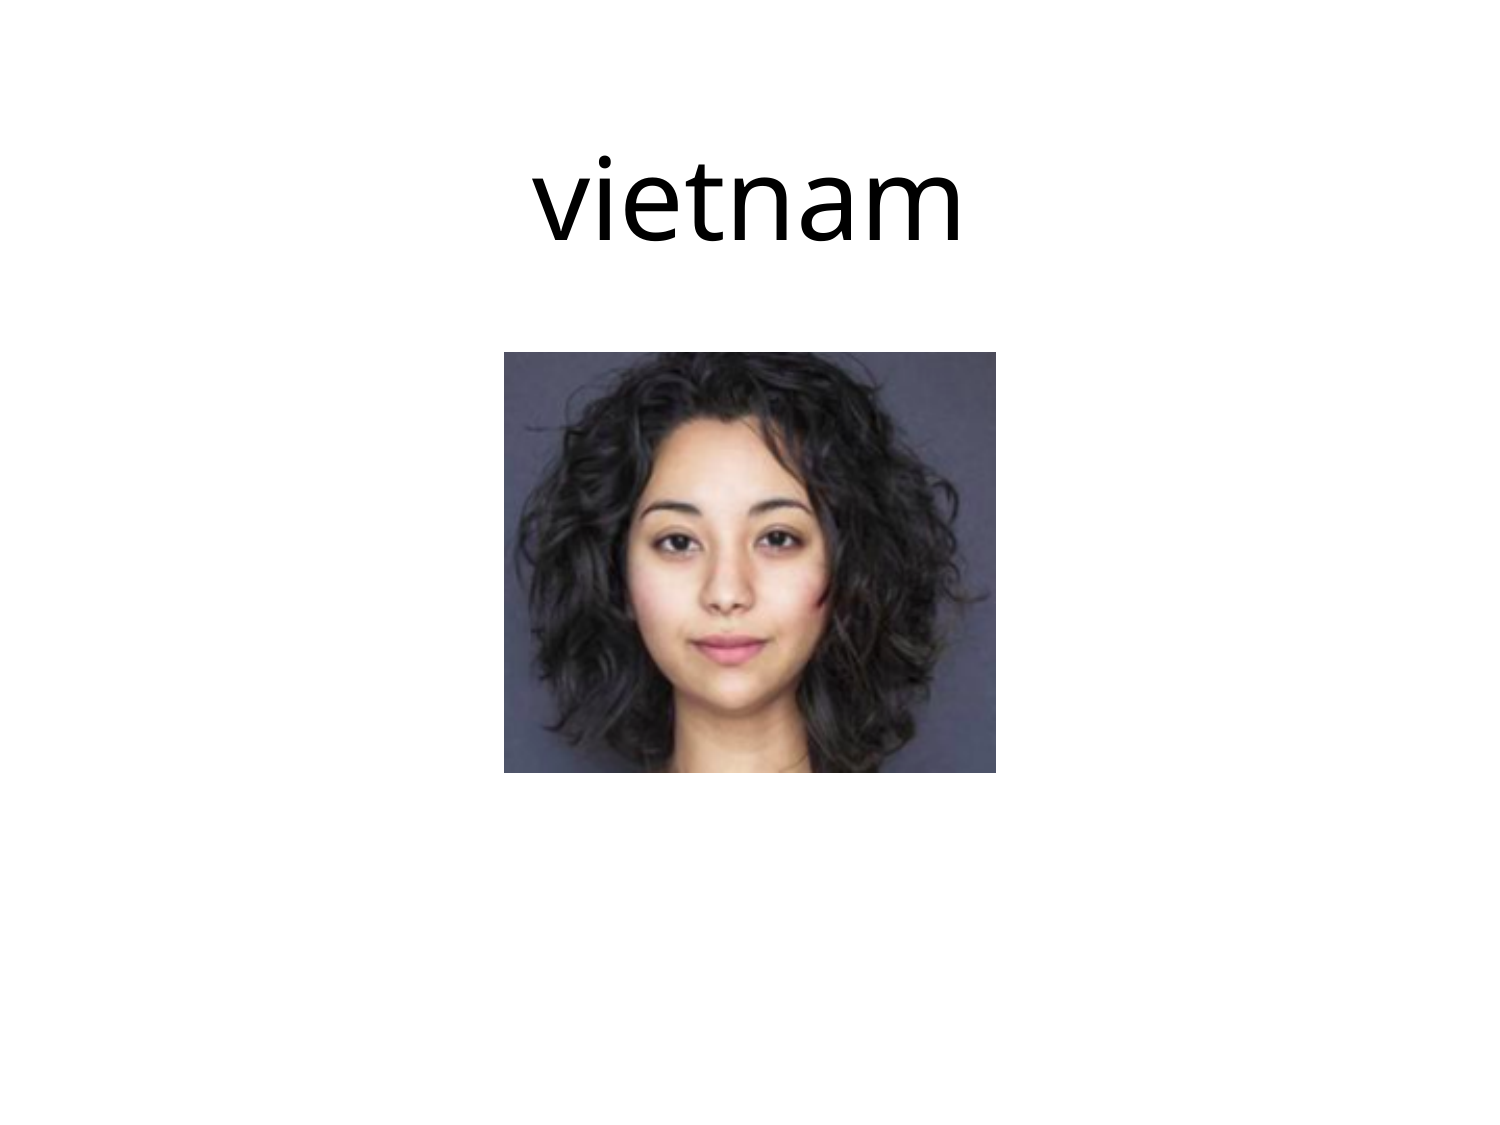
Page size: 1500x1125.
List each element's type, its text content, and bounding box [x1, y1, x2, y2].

picture [503, 351, 996, 774]
title vietnam [112, 74, 1388, 316]
